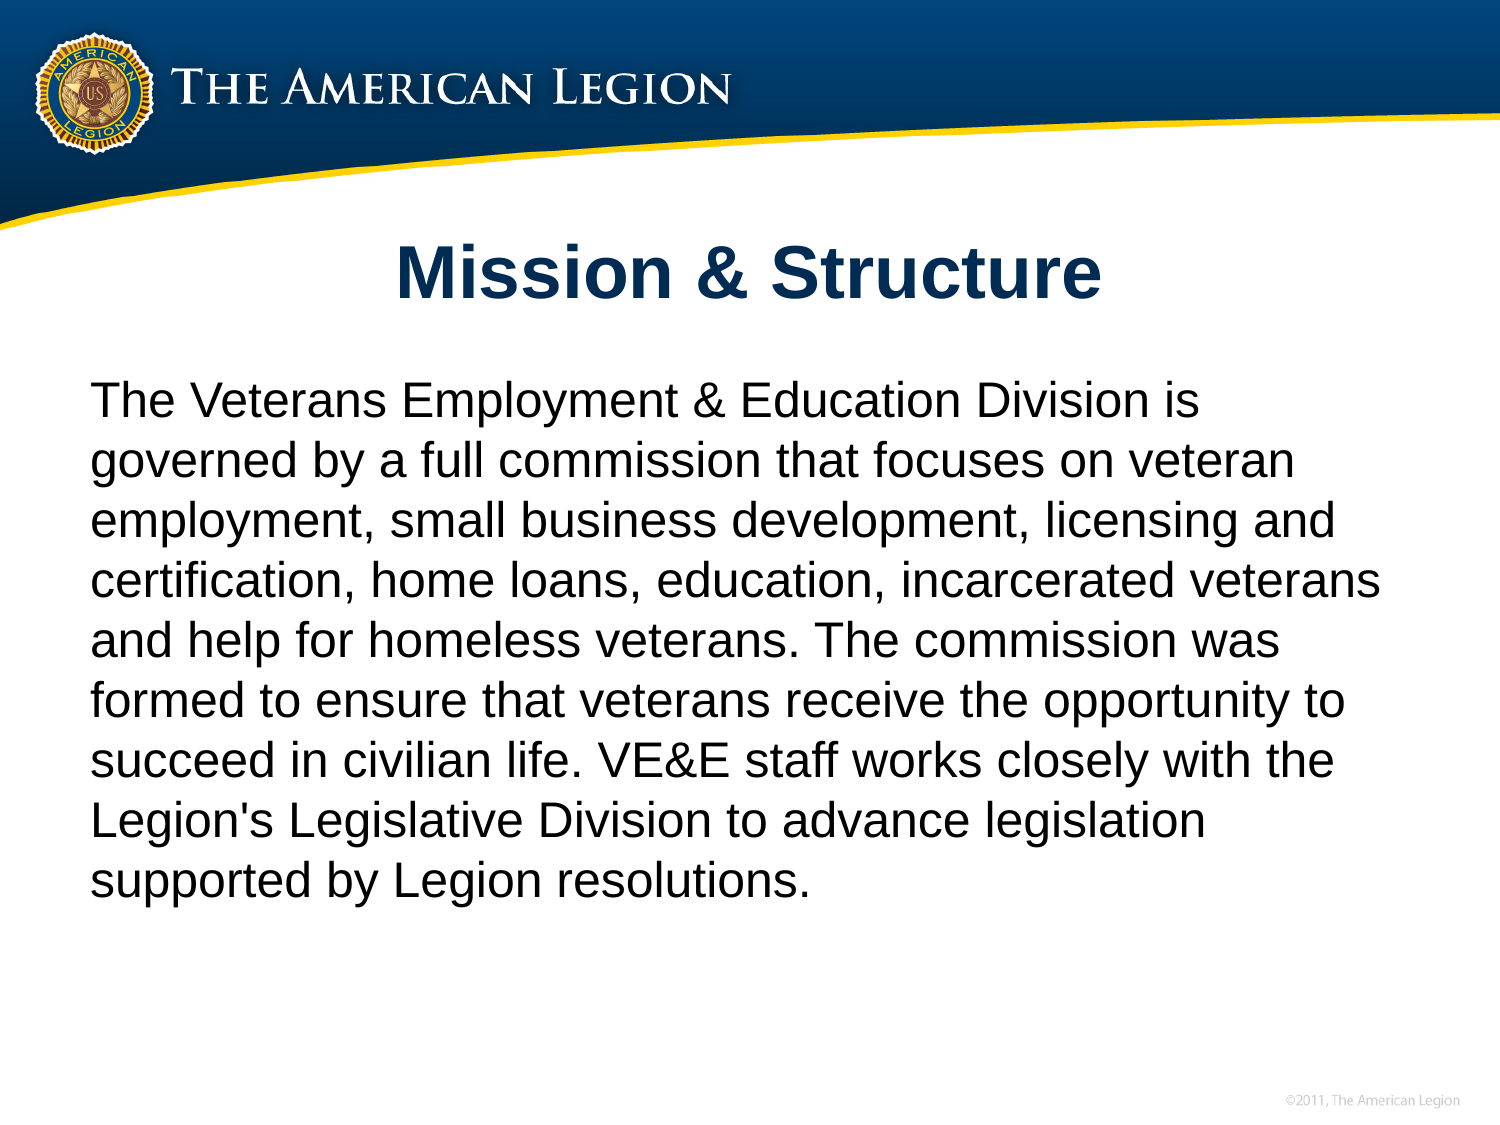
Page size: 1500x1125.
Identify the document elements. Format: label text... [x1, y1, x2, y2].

picture [0, 0, 1500, 1125]
title Mission & Structure [75, 206, 1425, 330]
list The Veterans Employment & Education Division is governed by a full commission that focuses on veteran employment, small business development, licensing and certification, home loans, education, incarcerated veterans and help for homeless veterans. The commission was formed to ensure that veterans receive the opportunity to succeed in civilian life. VE&E staff works closely with the Legion's Legislative Division to advance legislation supported by Legion resolutions. [75, 360, 1425, 1005]
